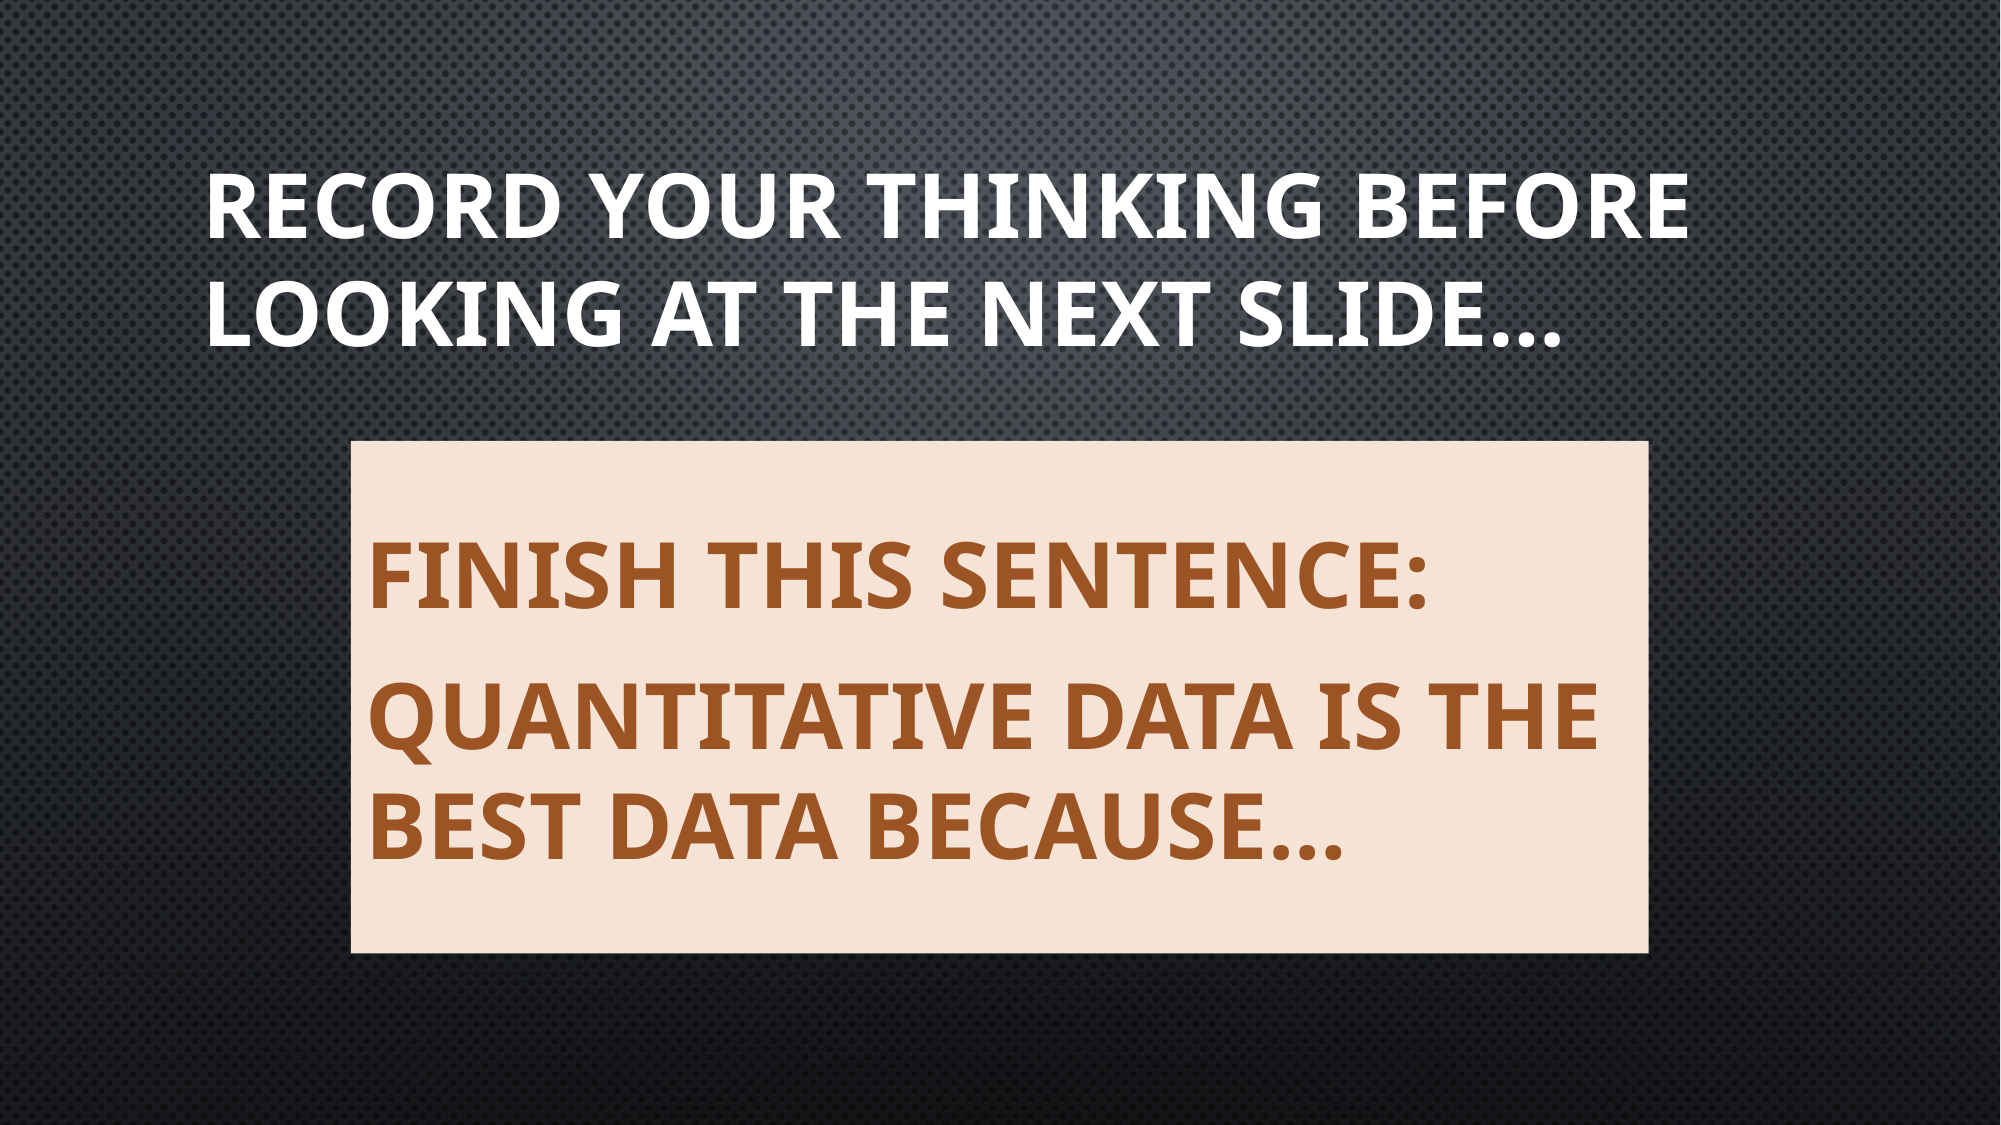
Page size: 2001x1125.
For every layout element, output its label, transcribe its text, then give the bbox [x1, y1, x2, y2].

list Finish this sentence: Quantitative data is the best data because… [350, 440, 1649, 954]
title Record your thinking before looking at the next slide… [187, 99, 1813, 413]
